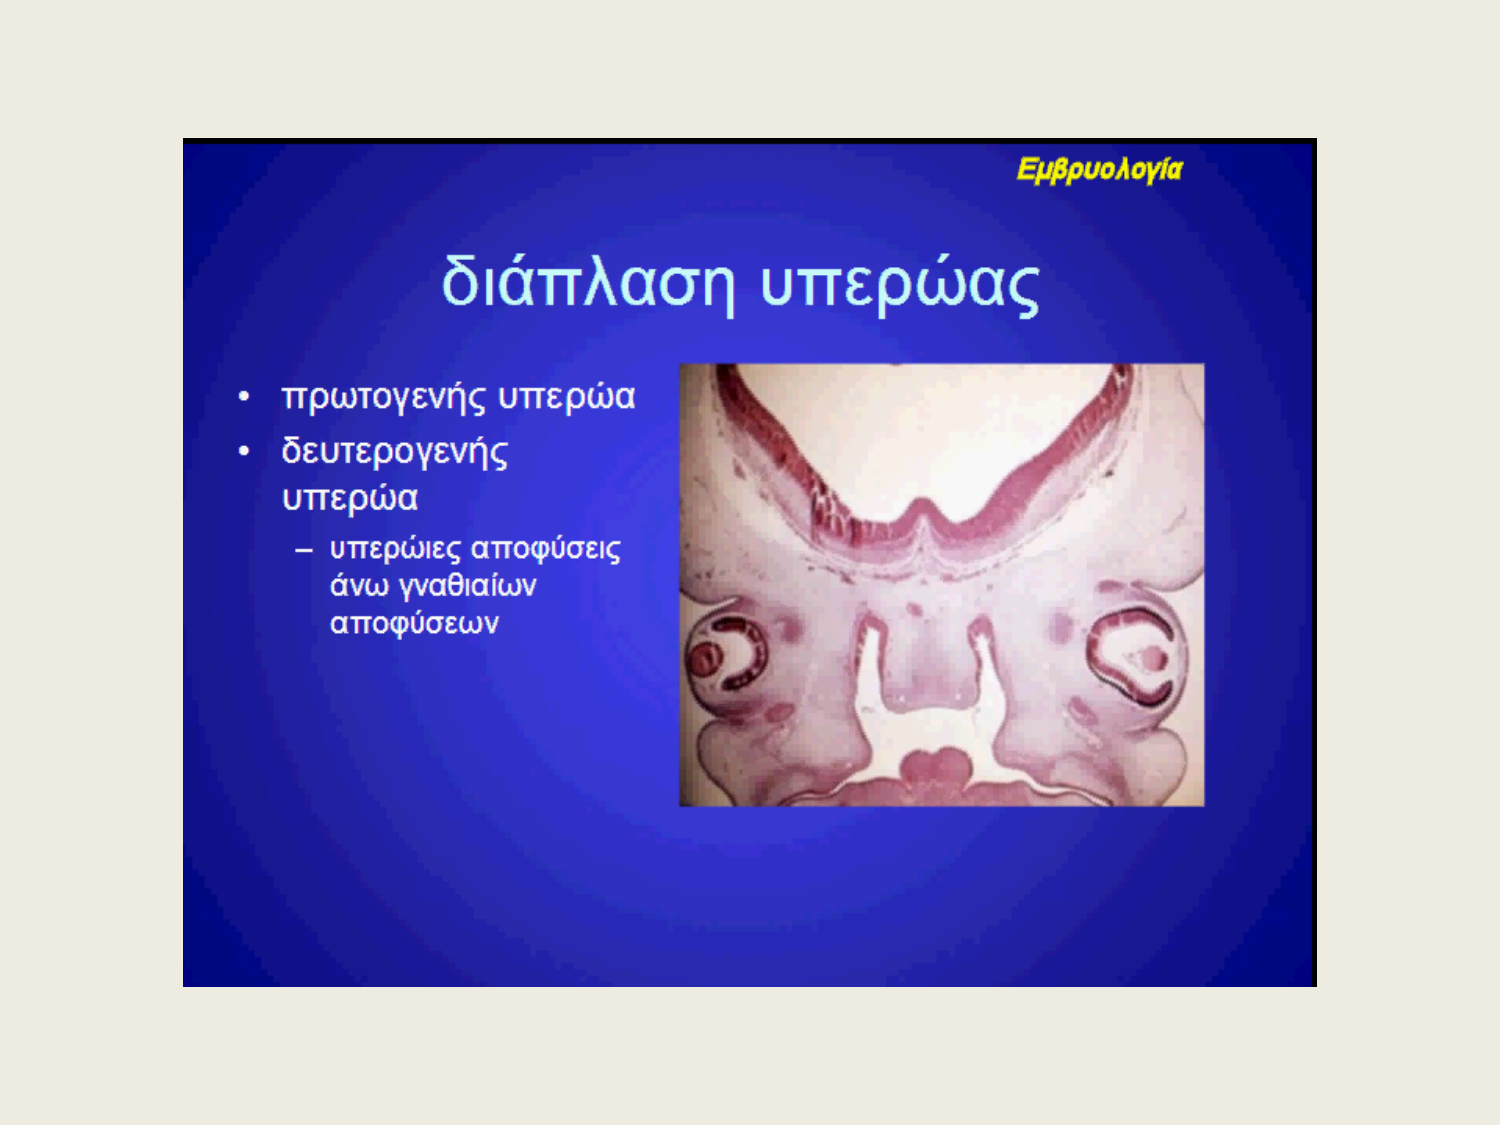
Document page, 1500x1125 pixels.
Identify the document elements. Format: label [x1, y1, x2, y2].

picture [183, 138, 1317, 987]
